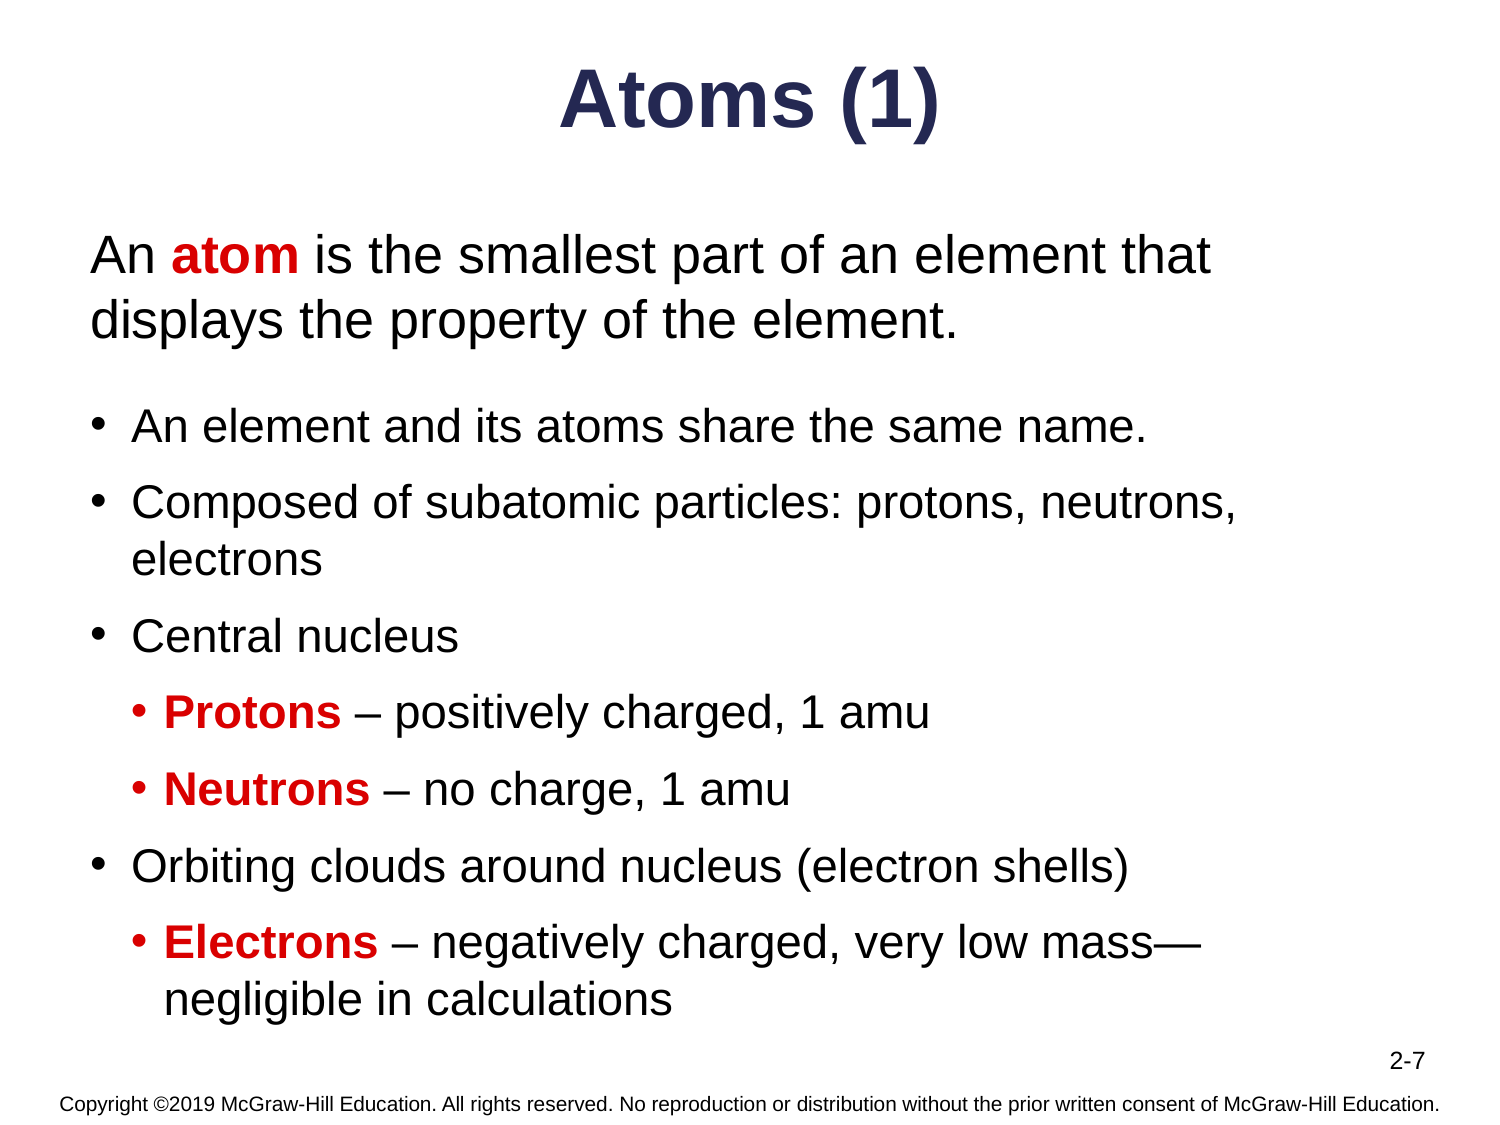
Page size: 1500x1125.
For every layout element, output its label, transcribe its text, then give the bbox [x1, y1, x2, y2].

title Atoms (1) [75, 53, 1425, 134]
list An atom is the smallest part of an element that displays the property of the element. An element and its atoms share the same name. Composed of subatomic particles: protons, neutrons, electrons Central nucleus Protons – positively charged, 1 amu Neutrons – no charge, 1 amu Orbiting clouds around nucleus (electron shells) Electrons – negatively charged, very low mass—negligible in calculations [75, 212, 1338, 1039]
